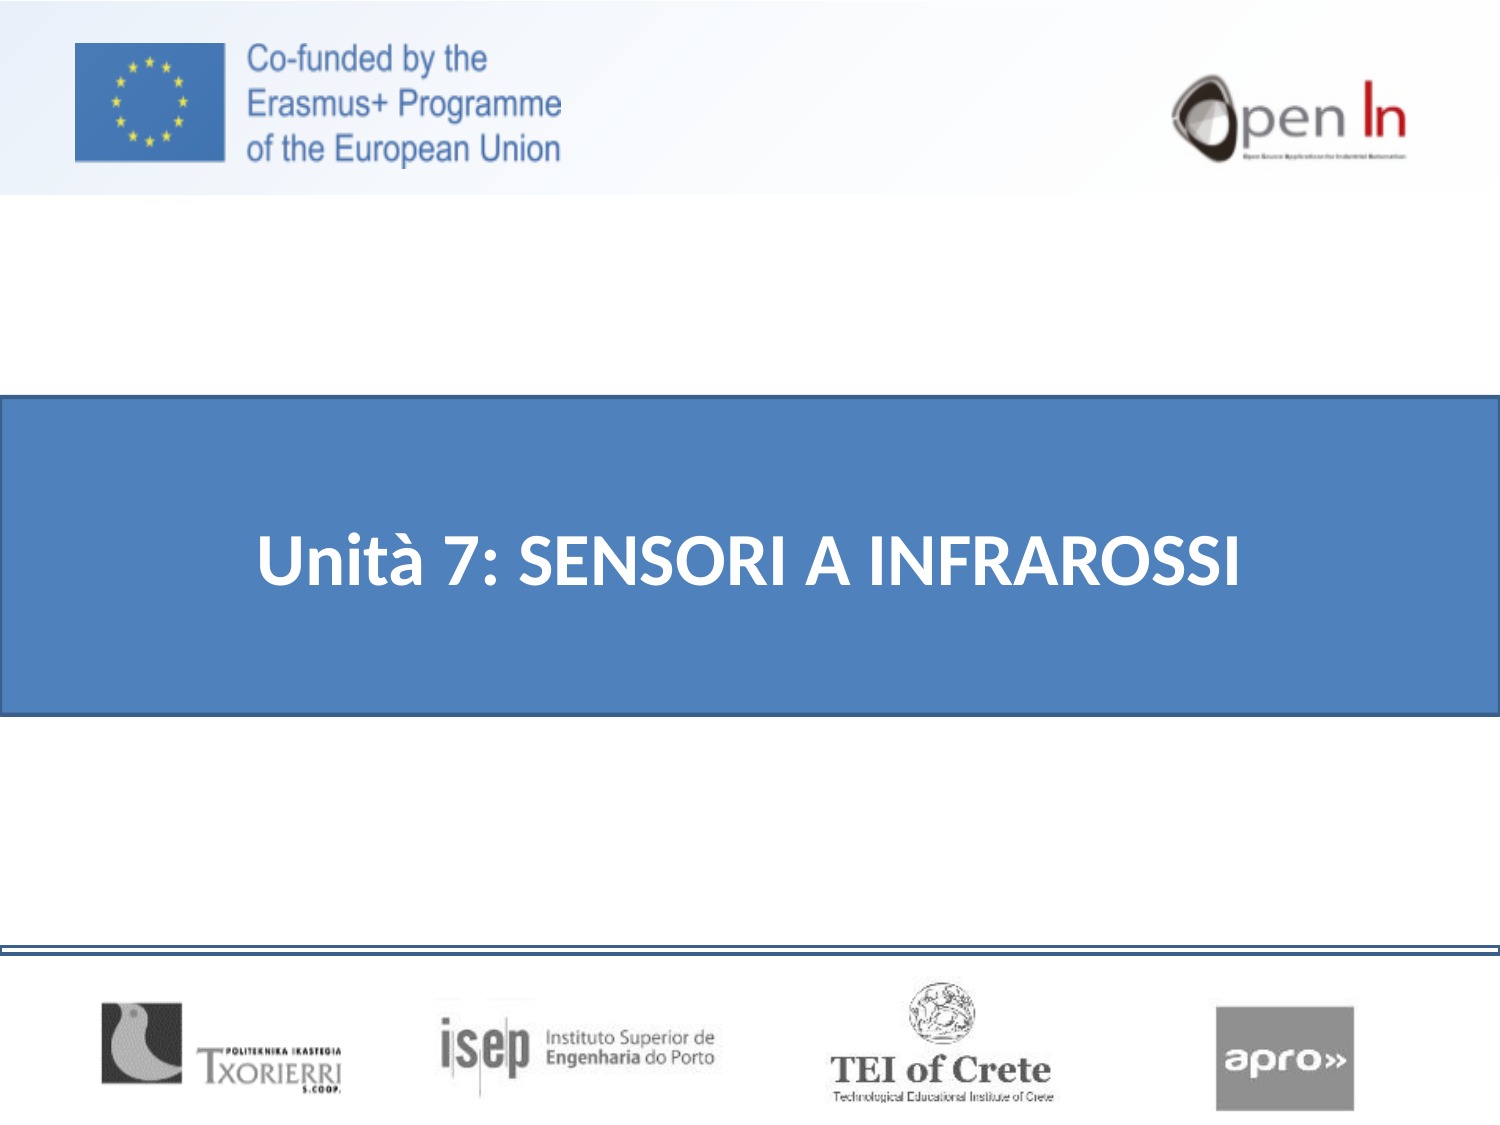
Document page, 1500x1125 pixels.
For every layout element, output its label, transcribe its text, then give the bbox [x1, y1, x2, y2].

picture [87, 990, 352, 1108]
picture [1171, 997, 1407, 1117]
text_box [0, 0, 1500, 197]
text_box Unità 7: SENSORI A INFRAROSSI [0, 394, 1500, 717]
text_box [0, 944, 1500, 956]
picture [1171, 43, 1460, 173]
picture [74, 43, 561, 169]
picture [824, 964, 1060, 1122]
picture [423, 969, 723, 1124]
